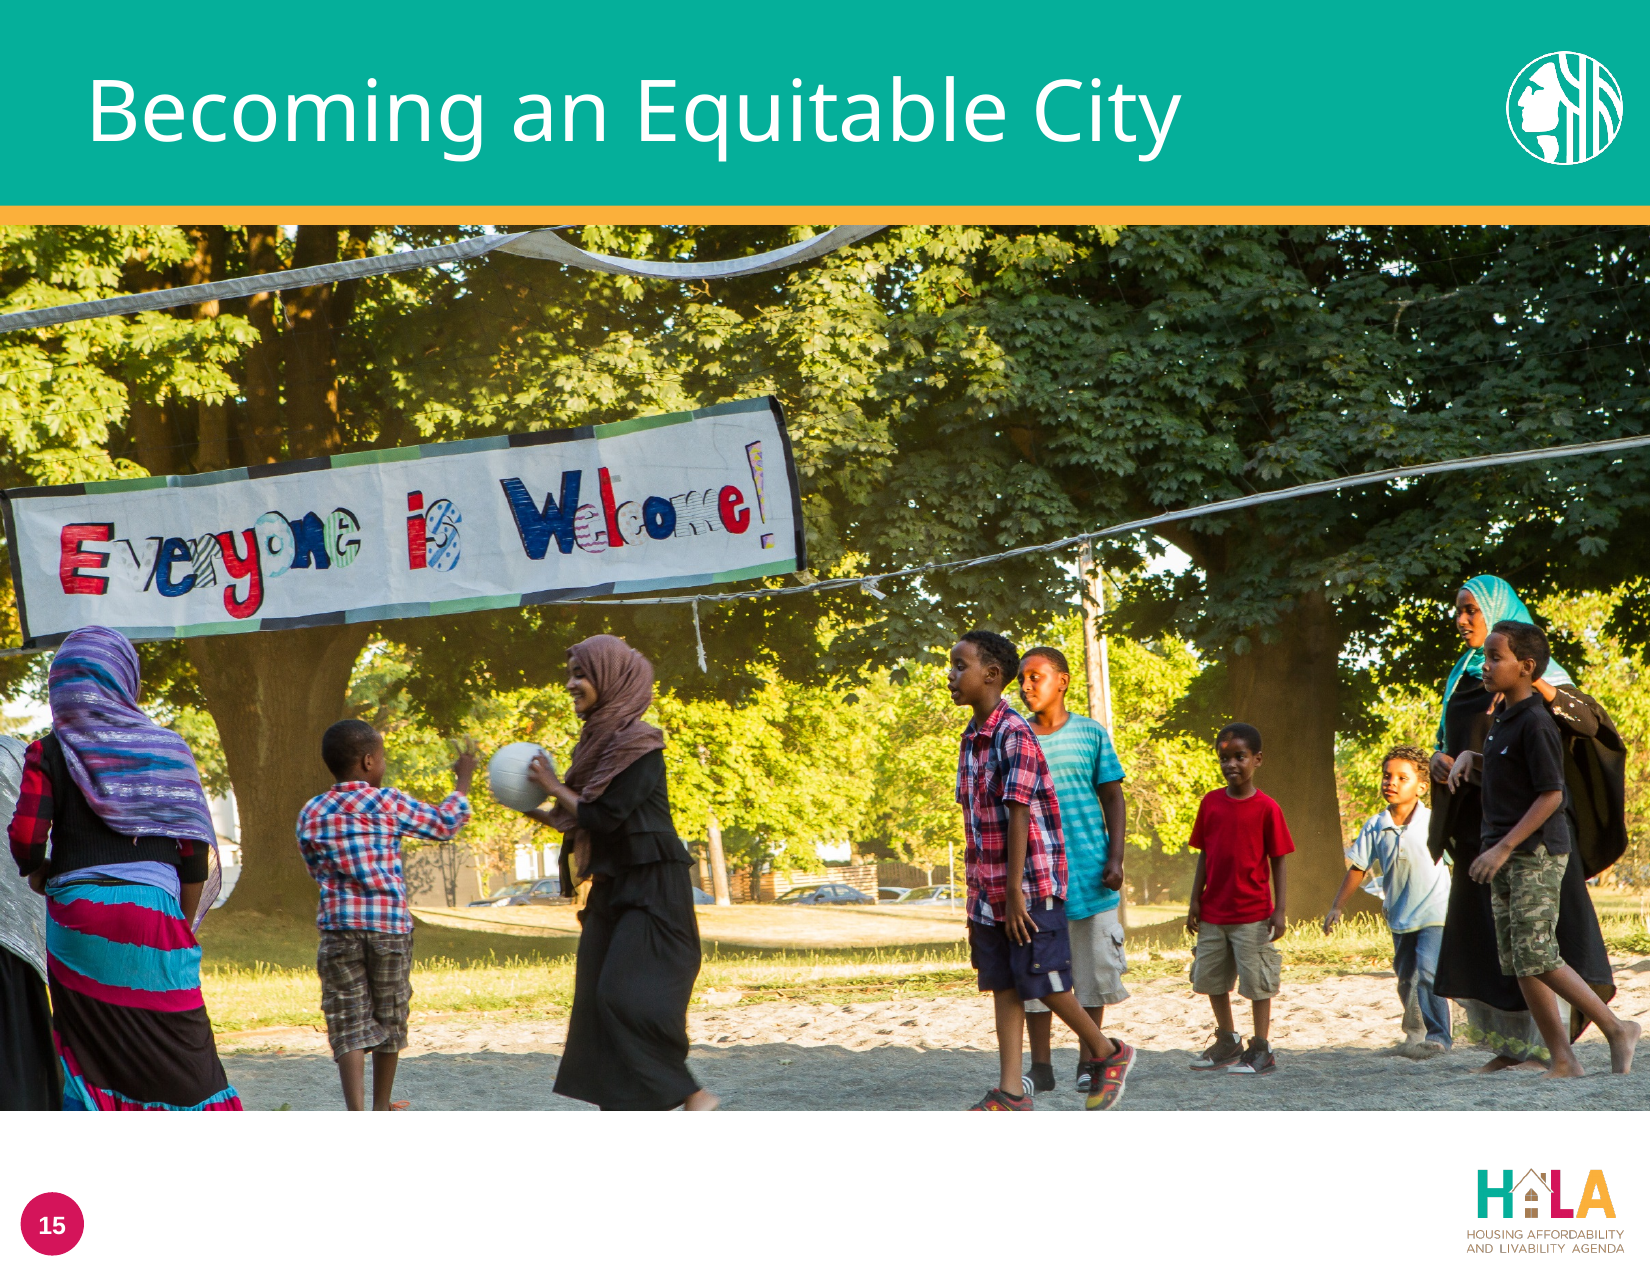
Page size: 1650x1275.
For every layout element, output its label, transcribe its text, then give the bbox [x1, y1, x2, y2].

picture [1444, 1146, 1647, 1275]
text_box Becoming an Equitable City [70, 48, 1483, 166]
picture [0, 225, 1650, 1111]
picture [1506, 51, 1623, 165]
